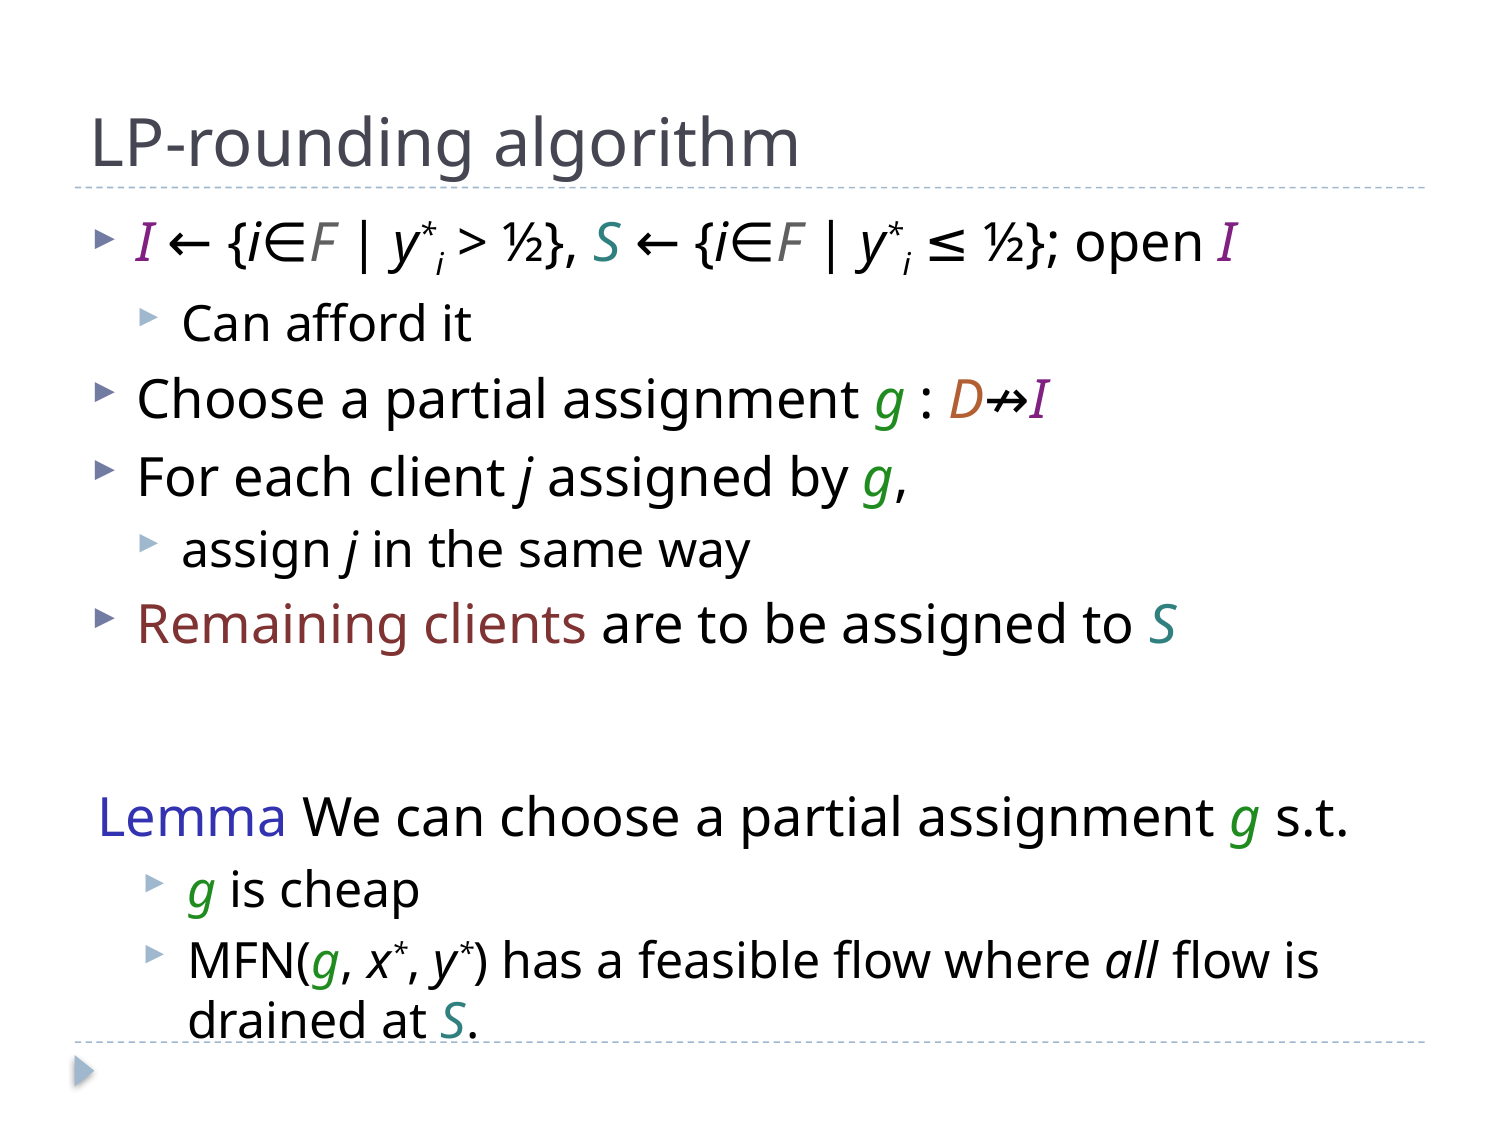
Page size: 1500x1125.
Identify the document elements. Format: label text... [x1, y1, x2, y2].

title LP-rounding algorithm [75, 24, 1425, 188]
text_box Lemma We can choose a partial assignment g s.t. g is cheap MFN(g, x*, y*) has a feasible flow where all flow is drained at S. [82, 775, 1465, 1067]
list I ← {i∈F | y*i > ½}, S ← {i∈F | y*i ≤ ½}; open I Can afford it Choose a partial assignment g : D↛I For each client j assigned by g, assign j in the same way Remaining clients are to be assigned to S [76, 200, 1489, 746]
